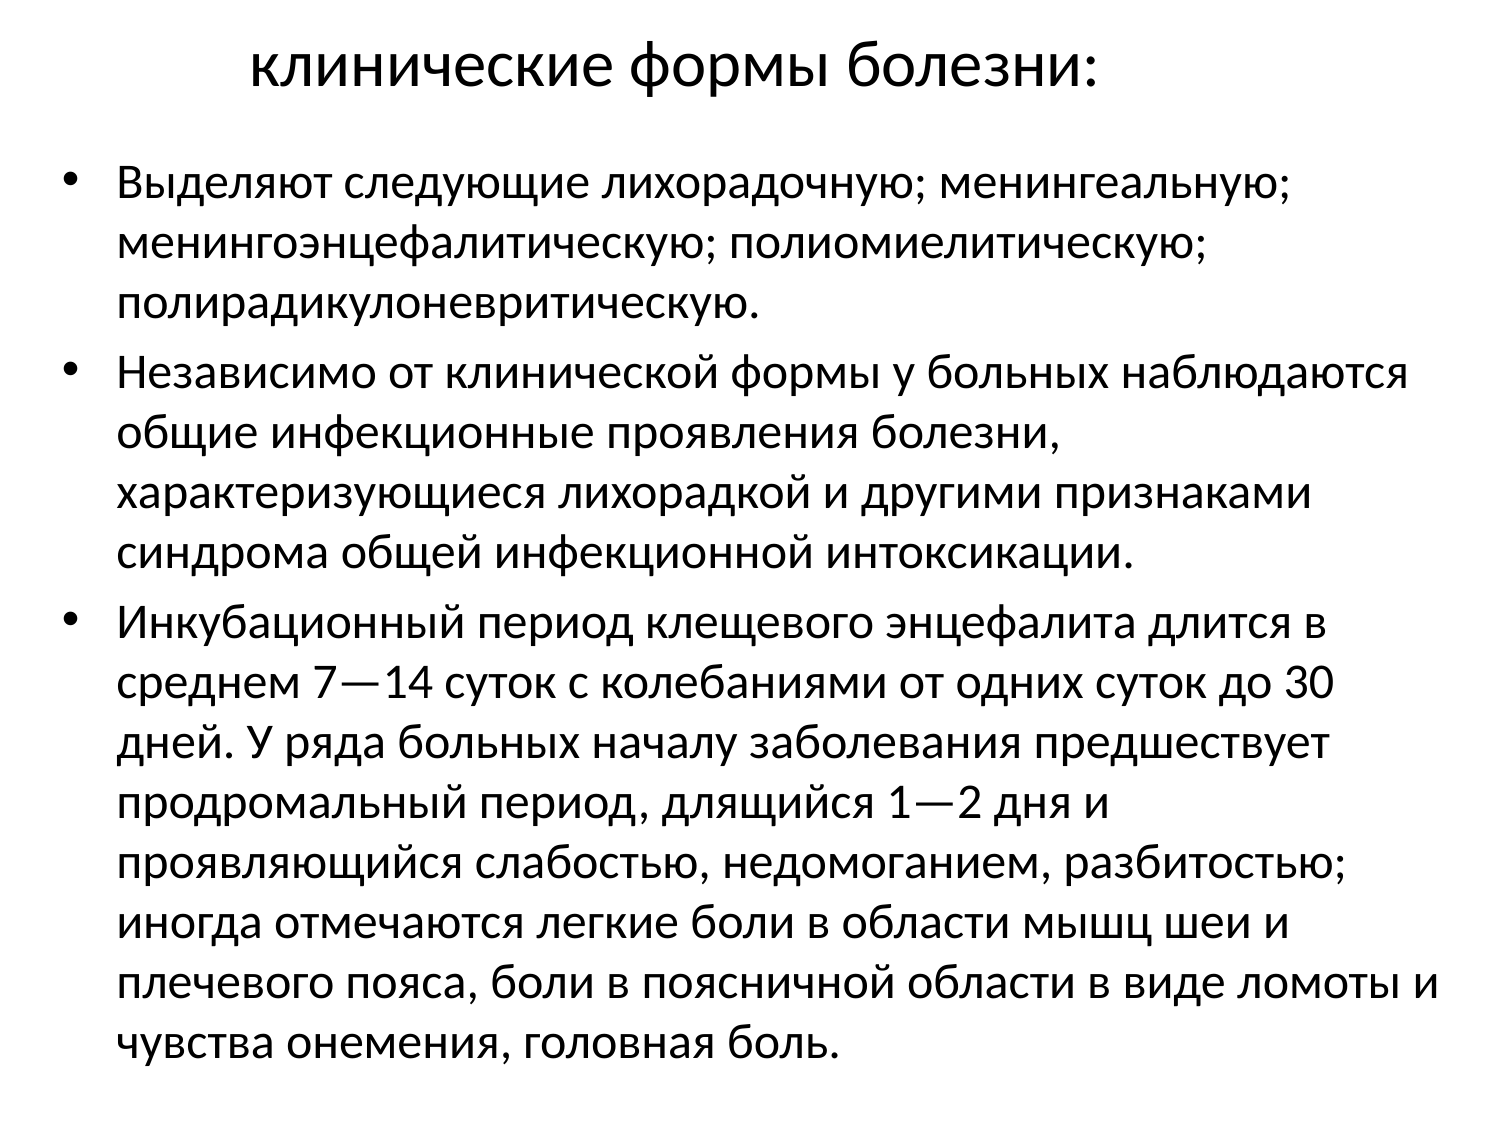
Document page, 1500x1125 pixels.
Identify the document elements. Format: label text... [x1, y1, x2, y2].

title клинические формы болезни: [105, 0, 1261, 119]
list Выделяют следующие лихорадочную; менингеальную; менингоэнцефалитическую; полиомиелитическую; полирадикулоневритическую. Независимо от клинической формы у больных наблюдаются общие инфекционные проявления болезни, характеризующиеся лихорадкой и другими признаками синдрома общей инфекционной интоксикации. Инкубационный период клещевого энцефалита длится в среднем 7—14 суток с колебаниями от одних суток до 30 дней. У ряда больных началу заболевания предшествует продромальный период, длящийся 1—2 дня и проявляющийся слабостью, недомоганием, разбитостью; иногда отмечаются легкие боли в области мышц шеи и плечевого пояса, боли в поясничной области в виде ломоты и чувства онемения, головная боль. [46, 140, 1465, 1090]
